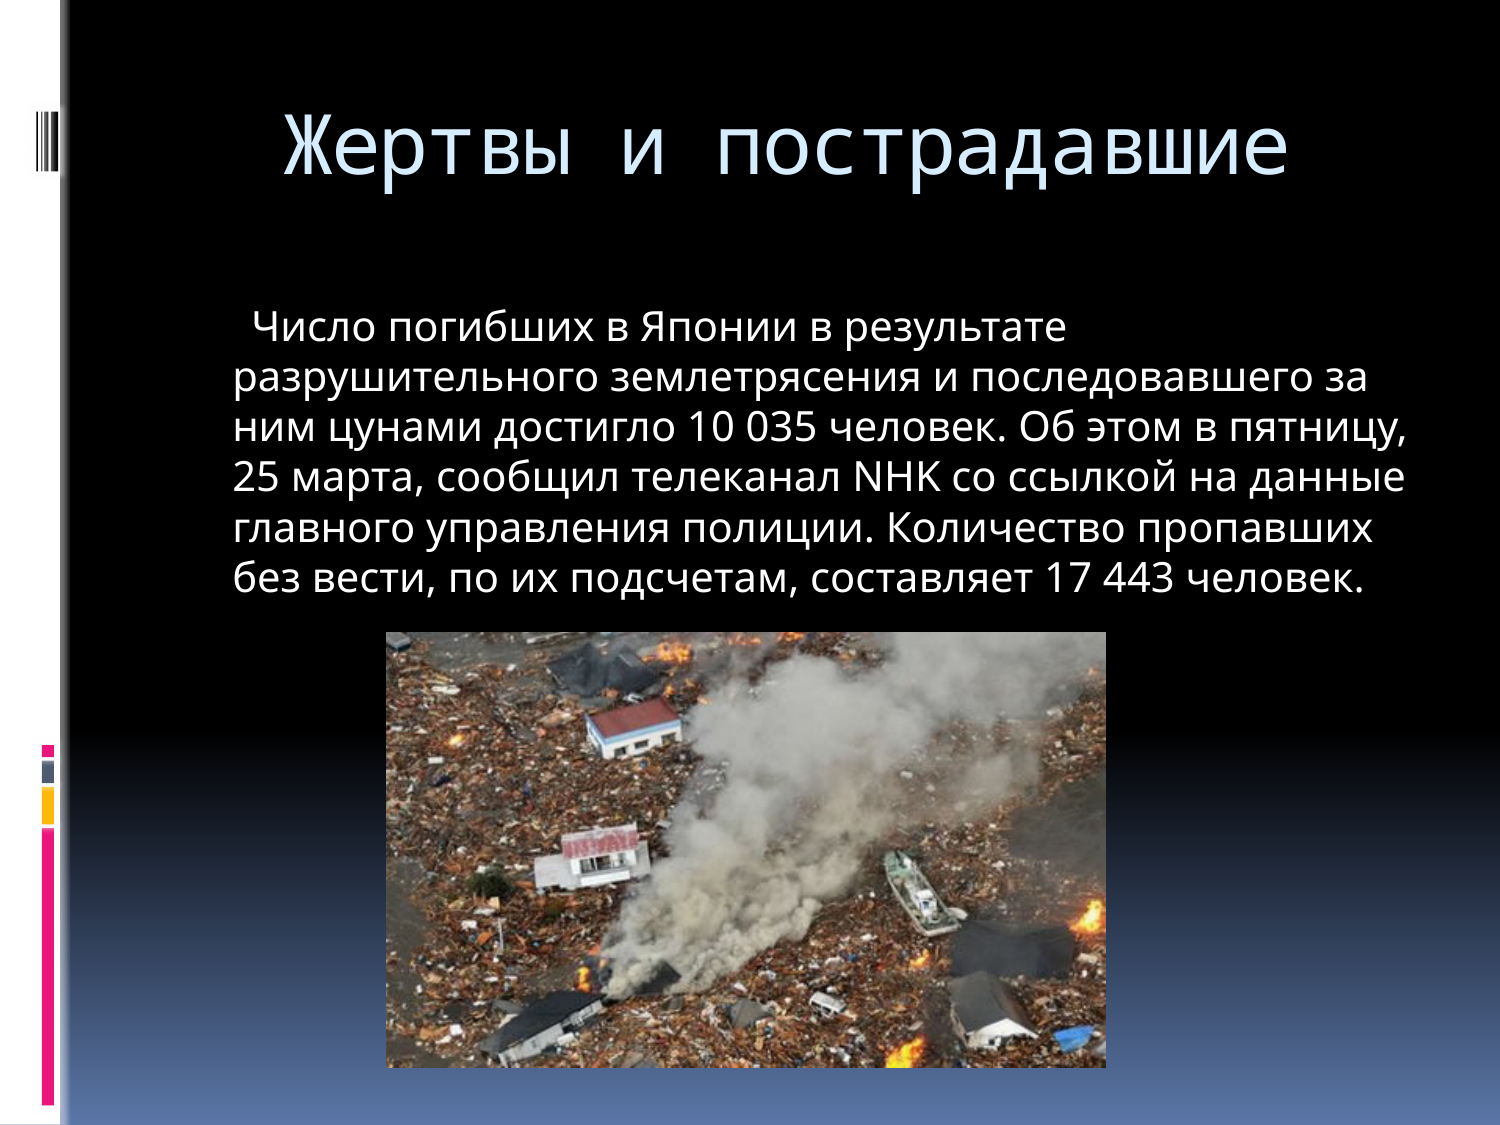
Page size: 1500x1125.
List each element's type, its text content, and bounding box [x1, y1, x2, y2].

title Жертвы и пострадавшие [150, 83, 1425, 234]
list Число погибших в Японии в результате разрушительного землетрясения и последовавшего за ним цунами достигло 10 035 человек. Об этом в пятницу, 25 марта, сообщил телеканал NHK со ссылкой на данные главного управления полиции. Количество пропавших без вести, по их подсчетам, составляет 17 443 человек. [150, 292, 1425, 657]
picture [386, 632, 1106, 1068]
